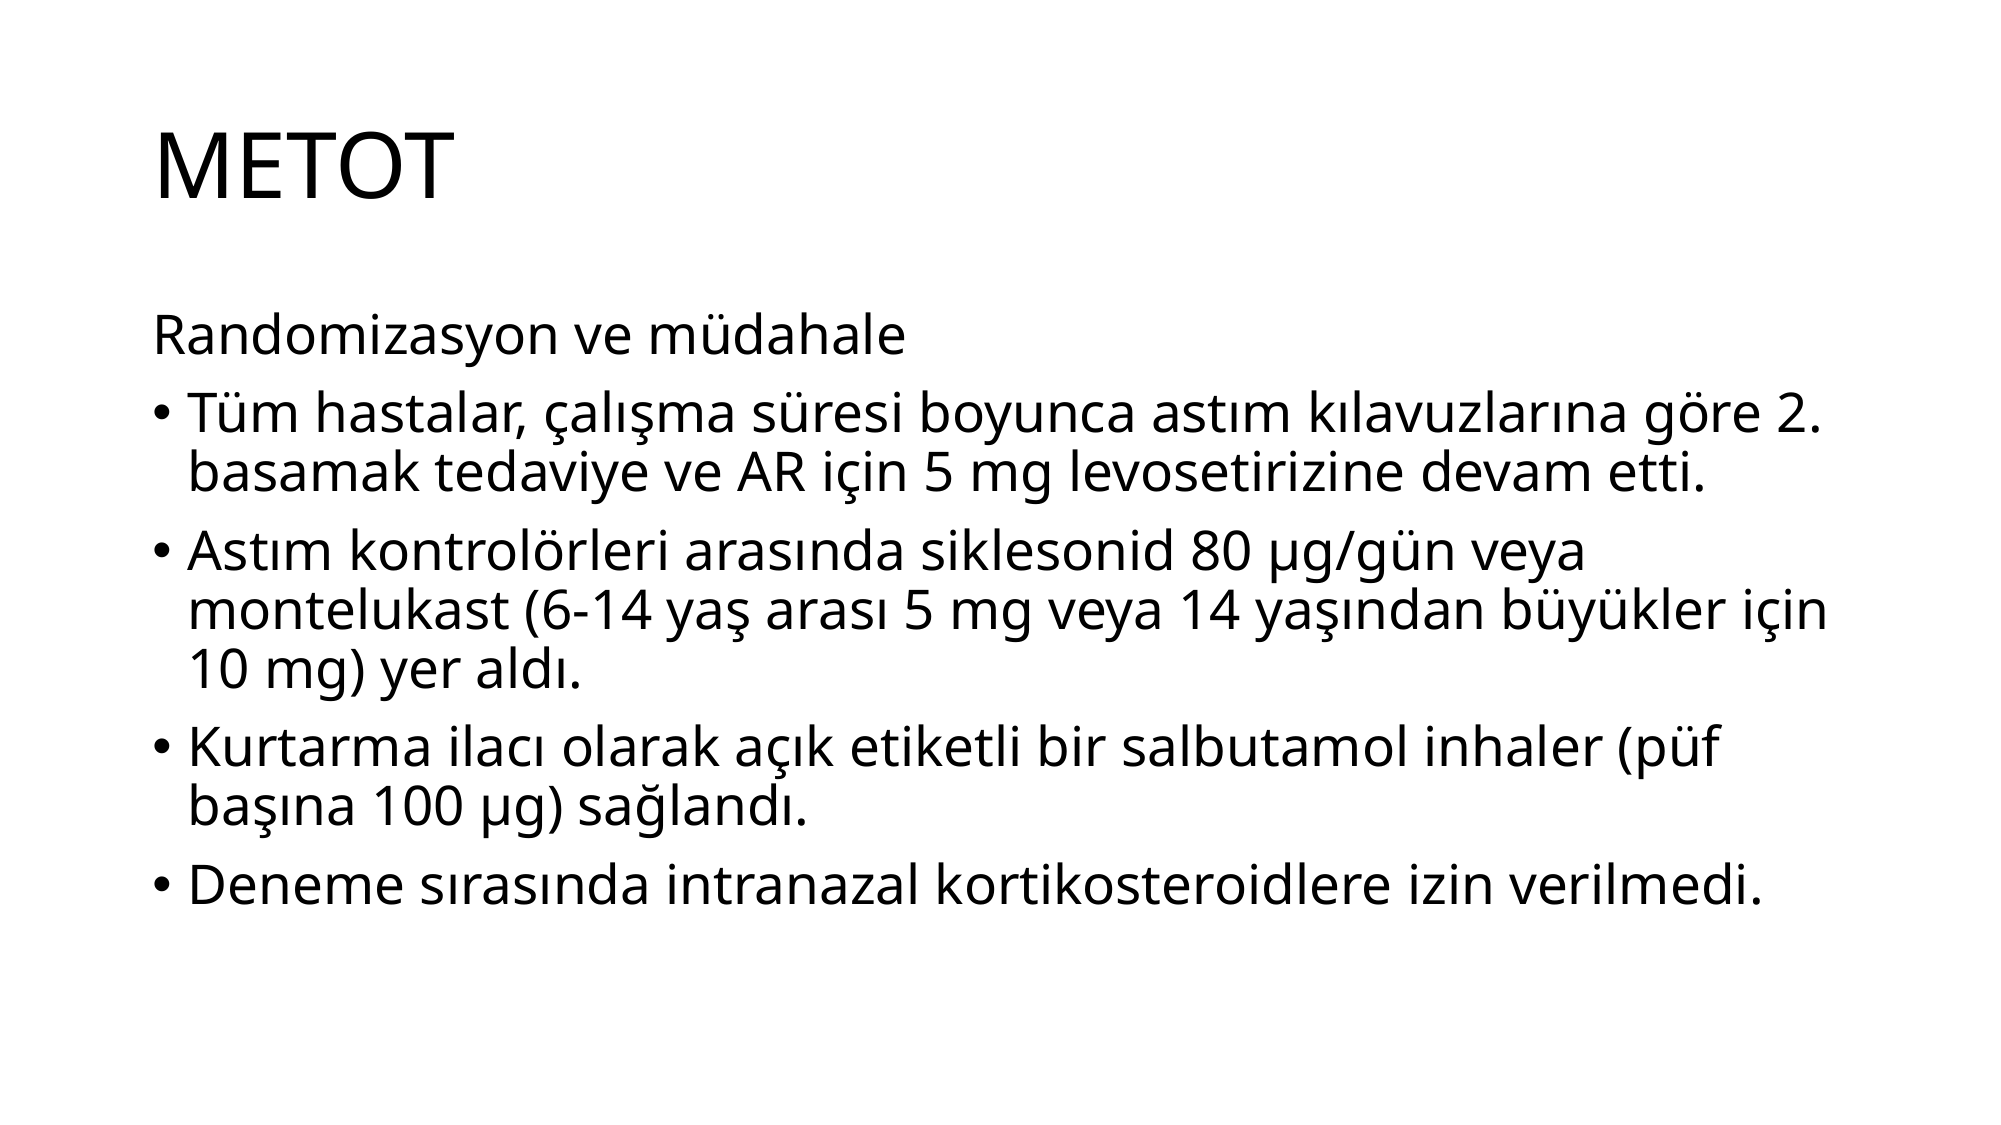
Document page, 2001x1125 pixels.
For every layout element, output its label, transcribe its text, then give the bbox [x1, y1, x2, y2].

title METOT [137, 59, 1863, 278]
list Randomizasyon ve müdahale Tüm hastalar, çalışma süresi boyunca astım kılavuzlarına göre 2. basamak tedaviye ve AR için 5 mg levosetirizine devam etti. Astım kontrolörleri arasında siklesonid 80 μg/gün veya montelukast (6-14 yaş arası 5 mg veya 14 yaşından büyükler için 10 mg) yer aldı. Kurtarma ilacı olarak açık etiketli bir salbutamol inhaler (püf başına 100 μg) sağlandı. Deneme sırasında intranazal kortikosteroidlere izin verilmedi. [137, 299, 1863, 1014]
